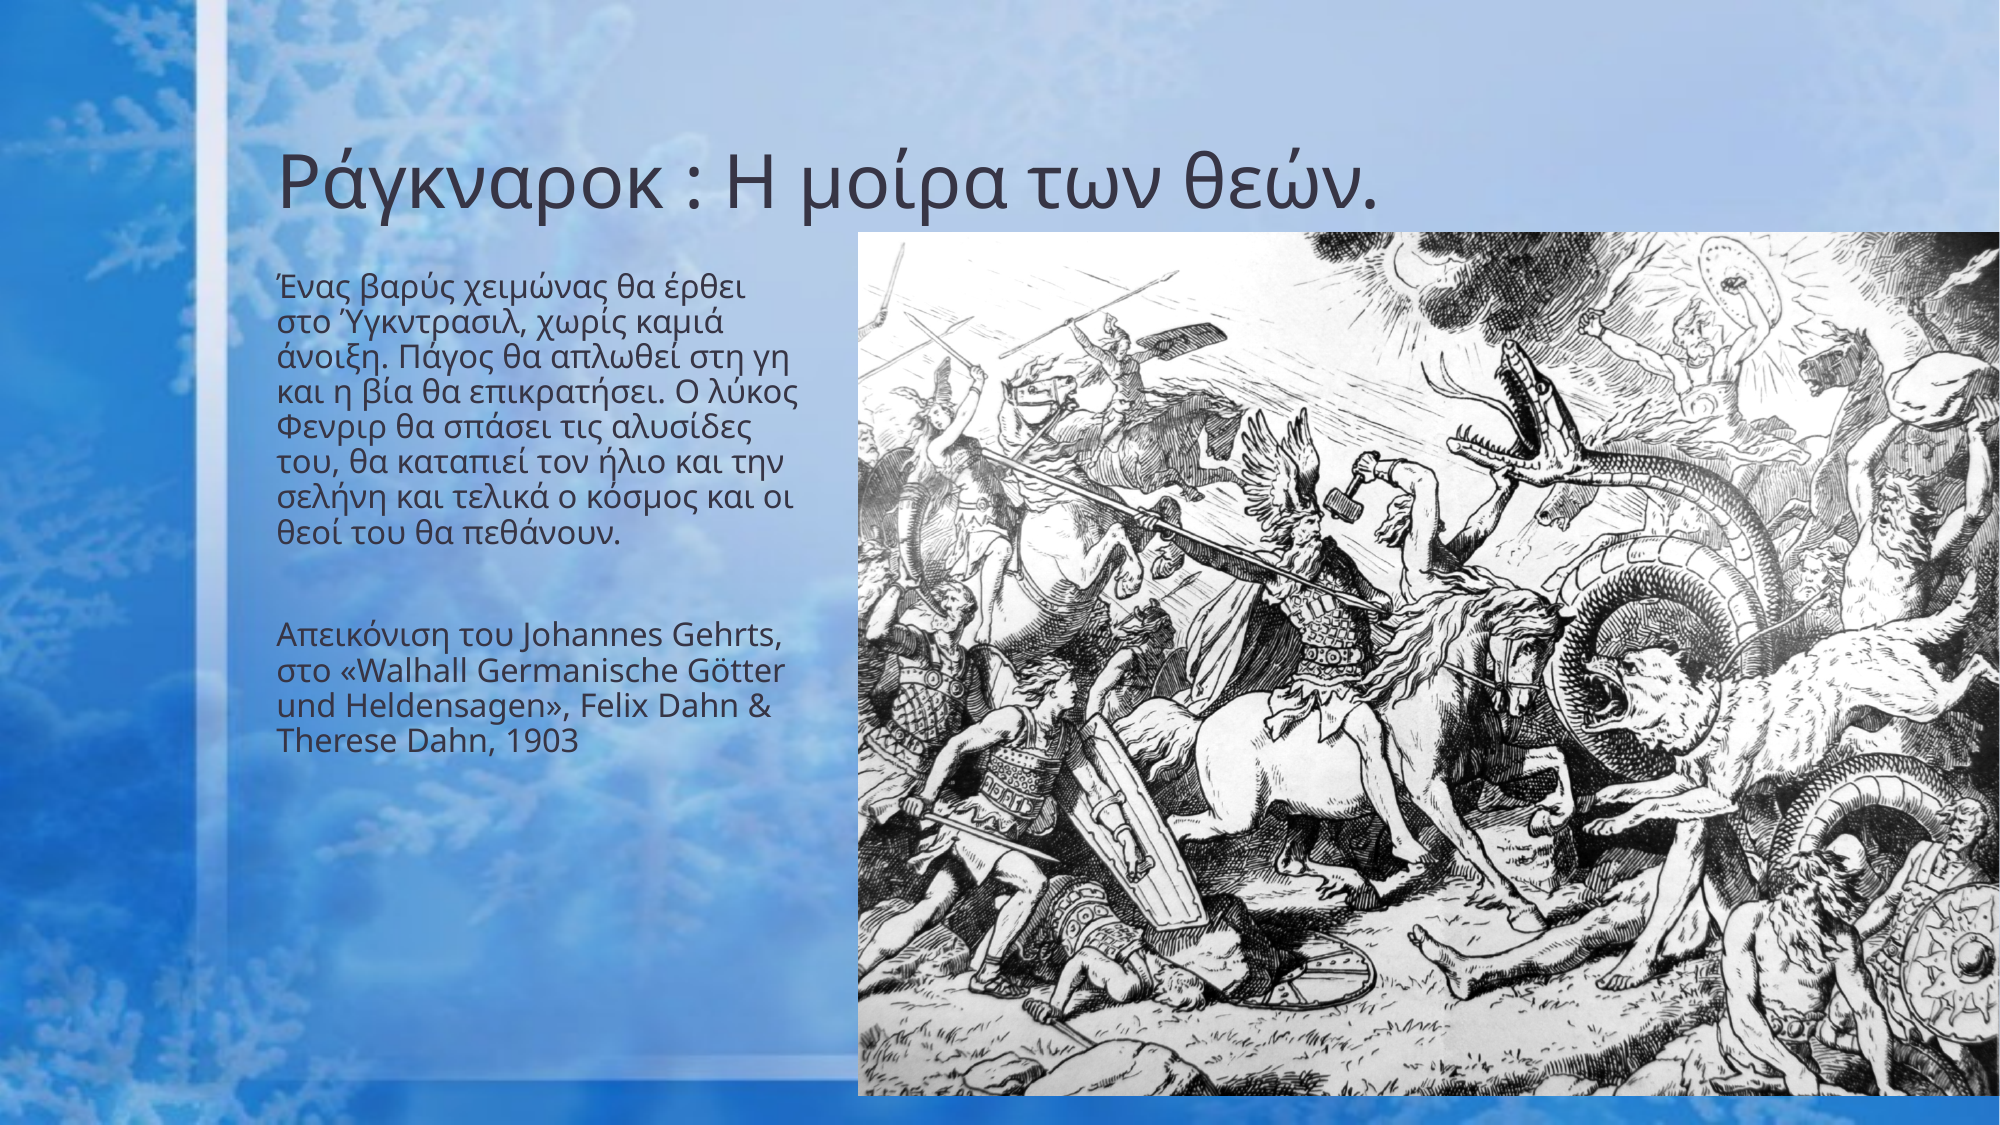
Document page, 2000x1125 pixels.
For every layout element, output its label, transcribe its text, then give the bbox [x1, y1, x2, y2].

list Ένας βαρύς χειμώνας θα έρθει στο Ύγκντρασιλ, χωρίς καμιά άνοιξη. Πάγος θα απλωθεί στη γη και η βία θα επικρατήσει. Ο λύκος Φενριρ θα σπάσει τις αλυσίδες του, θα καταπιεί τον ήλιο και την σελήνη και τελικά ο κόσμος και οι θεοί του θα πεθάνουν. Απεικόνιση του Johannes Gehrts, στο «Walhall Germanische Götter und Heldensagen», Felix Dahn & Therese Dahn, 1903 [261, 262, 823, 811]
picture [0, 0, 2000, 1125]
title Ράγκναροκ : Η μοίρα των θεών. [261, 29, 1867, 233]
